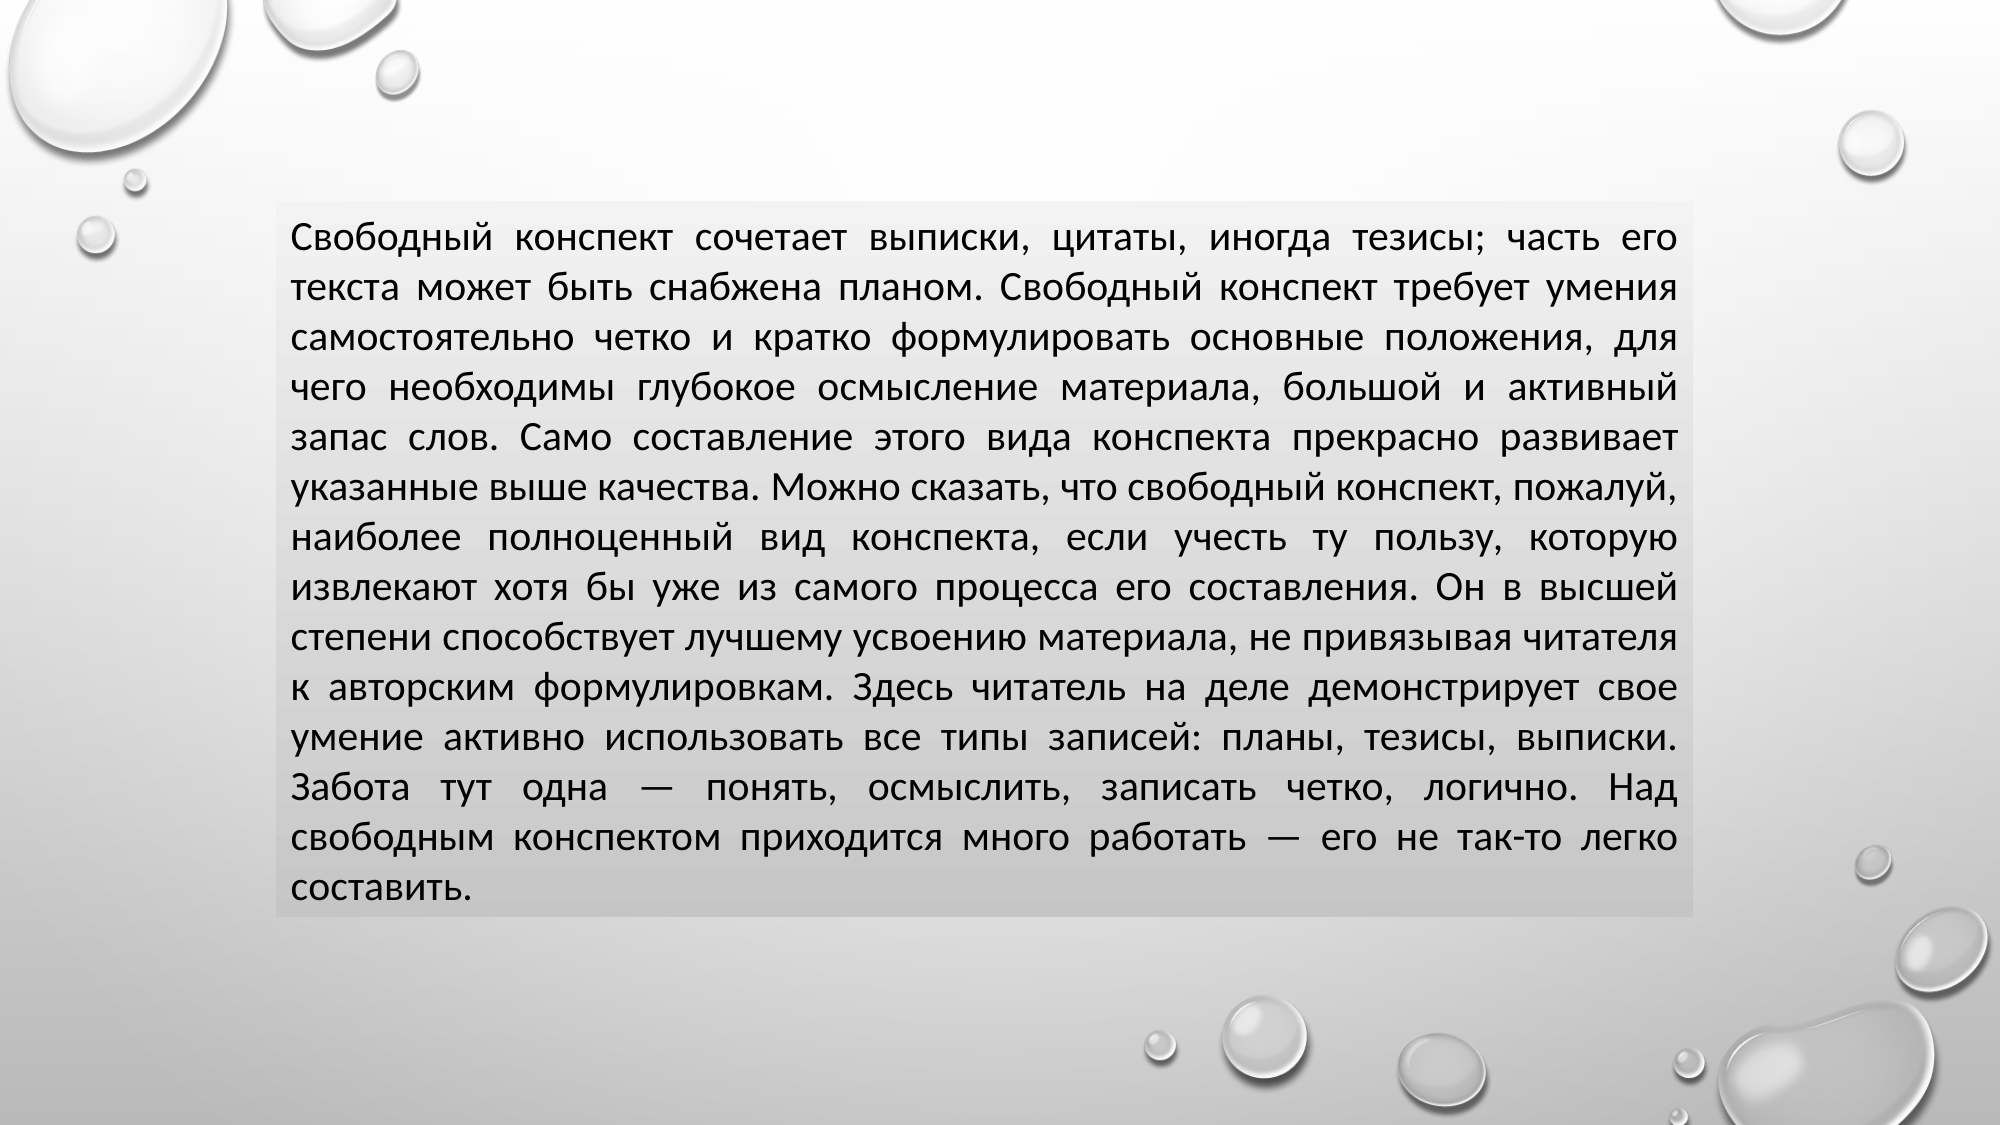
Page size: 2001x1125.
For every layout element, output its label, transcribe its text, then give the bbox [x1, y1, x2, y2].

picture [0, 0, 2000, 1125]
text_box Свободный конспект сочетает выписки, цитаты, иногда тезисы; часть его текста может быть снабжена планом. Свободный конспект требует умения само­стоятельно четко и кратко формулировать основные положения, для чего необходимы глубокое осмысление материала, большой и активный запас слов. Само составление этого вида конспек­та прекрасно развивает указанные выше качества. Можно сказать, что свободный конспект, пожалуй, наиболее полноценный вид конспекта, если учесть ту пользу, которую извлекают хотя бы уже из самого процесса его составления. Он в высшей степени способствует лучшему усвоению материала, не привязывая читателя к авторским формулировкам. Здесь читатель на деле демонстрирует свое умение активно использовать все типы записей: планы, тезисы, выписки. Забота тут одна — понять, осмыслить, записать четко, логично. Над свободным конспектом приходится много работать — его не так-то легко составить. [275, 201, 1694, 917]
